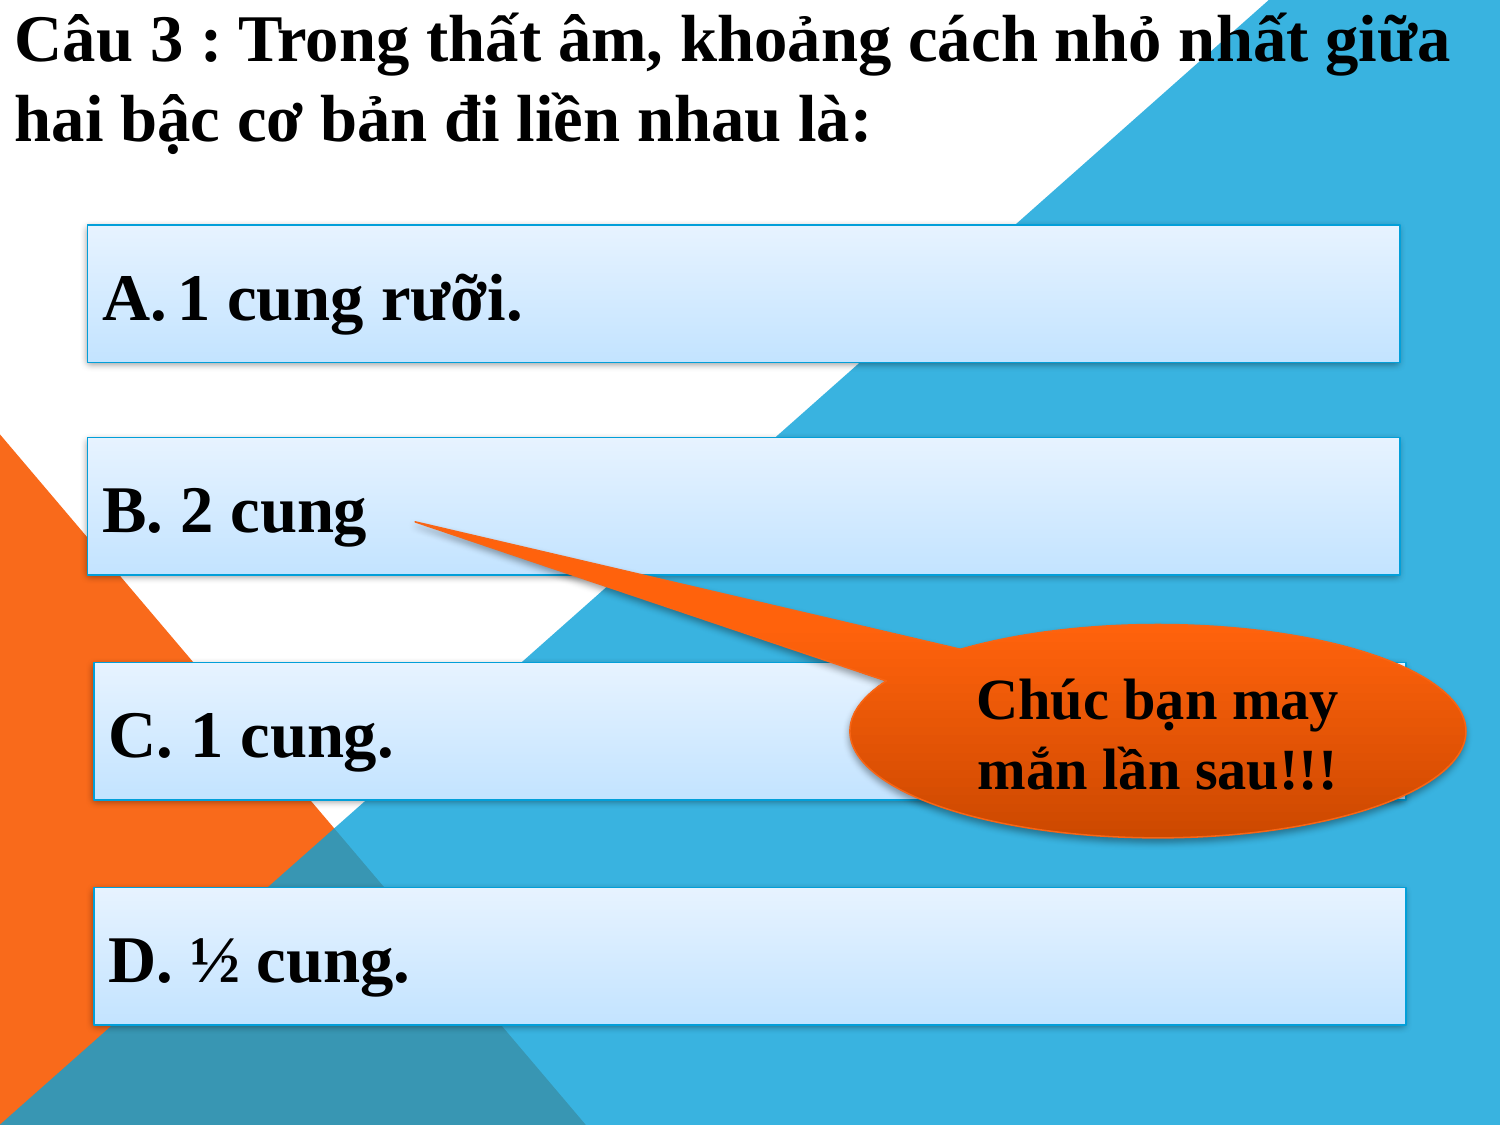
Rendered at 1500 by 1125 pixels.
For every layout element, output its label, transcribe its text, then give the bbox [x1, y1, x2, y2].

text_box D. ½ cung. [93, 887, 1407, 1026]
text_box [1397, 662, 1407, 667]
text_box Chúc bạn may mắn lần sau!!! [414, 521, 1467, 839]
text_box A. 1 cung rưỡi. [87, 224, 1401, 363]
text_box C. 1 cung. [93, 662, 900, 801]
text_box B. 2 cung [87, 437, 1401, 576]
text_box Câu 3 : Trong thất âm, khoảng cách nhỏ nhất giữa hai bậc cơ bản đi liền nhau là: [0, 0, 1500, 152]
